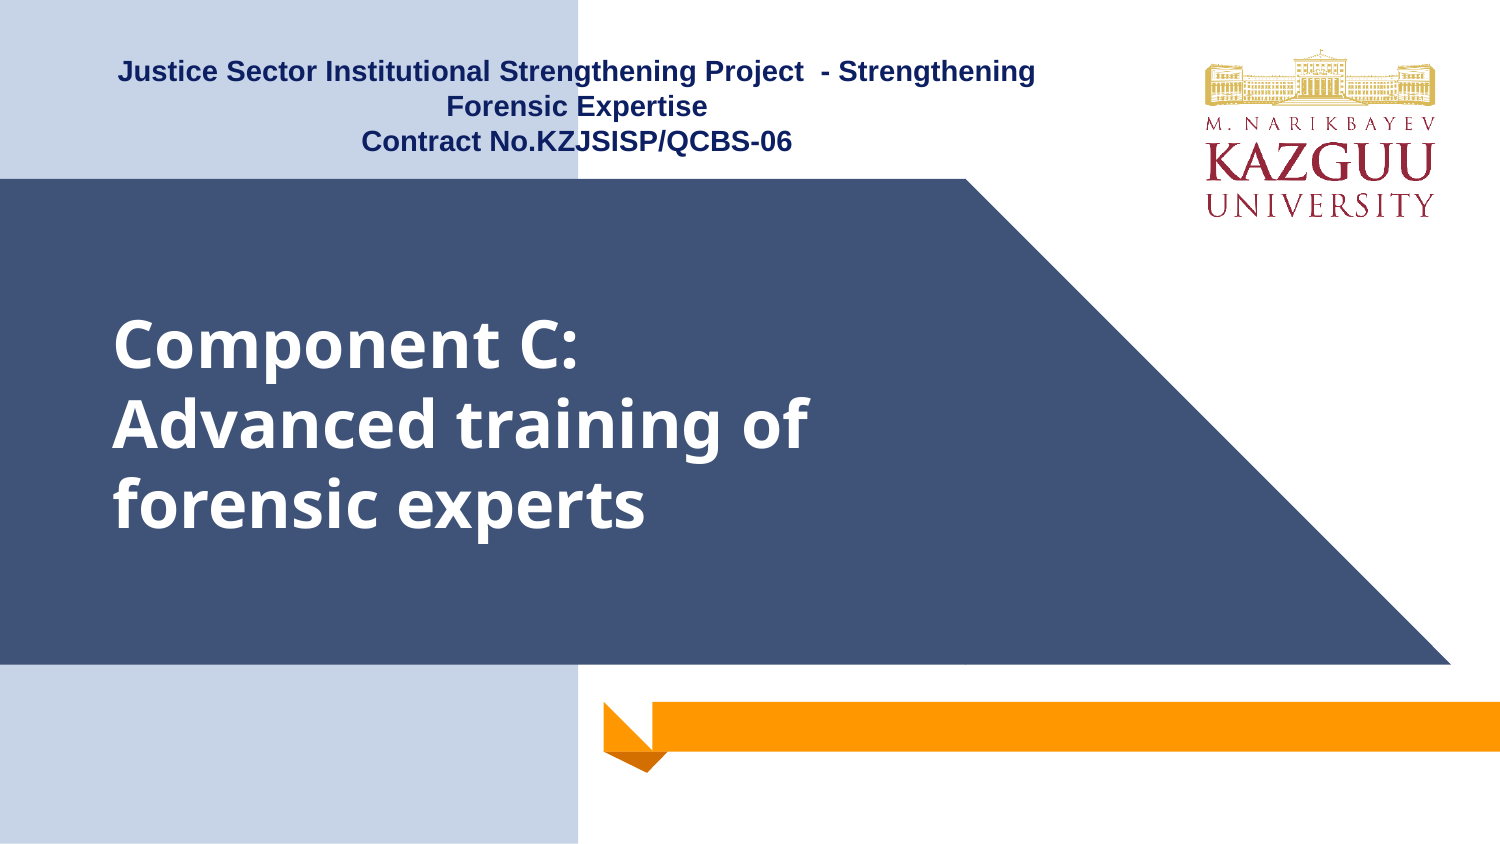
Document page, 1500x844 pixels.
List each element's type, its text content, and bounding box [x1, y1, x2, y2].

text_box Justice Sector Institutional Strengthening Project - Strengthening Forensic Expertise Contract No.KZJSISP/QCBS-06 [56, 0, 1099, 146]
picture [1180, 35, 1456, 242]
text_box Component C: Advanced training of forensic experts [112, 281, 993, 563]
text_box [1228, 106, 1465, 260]
